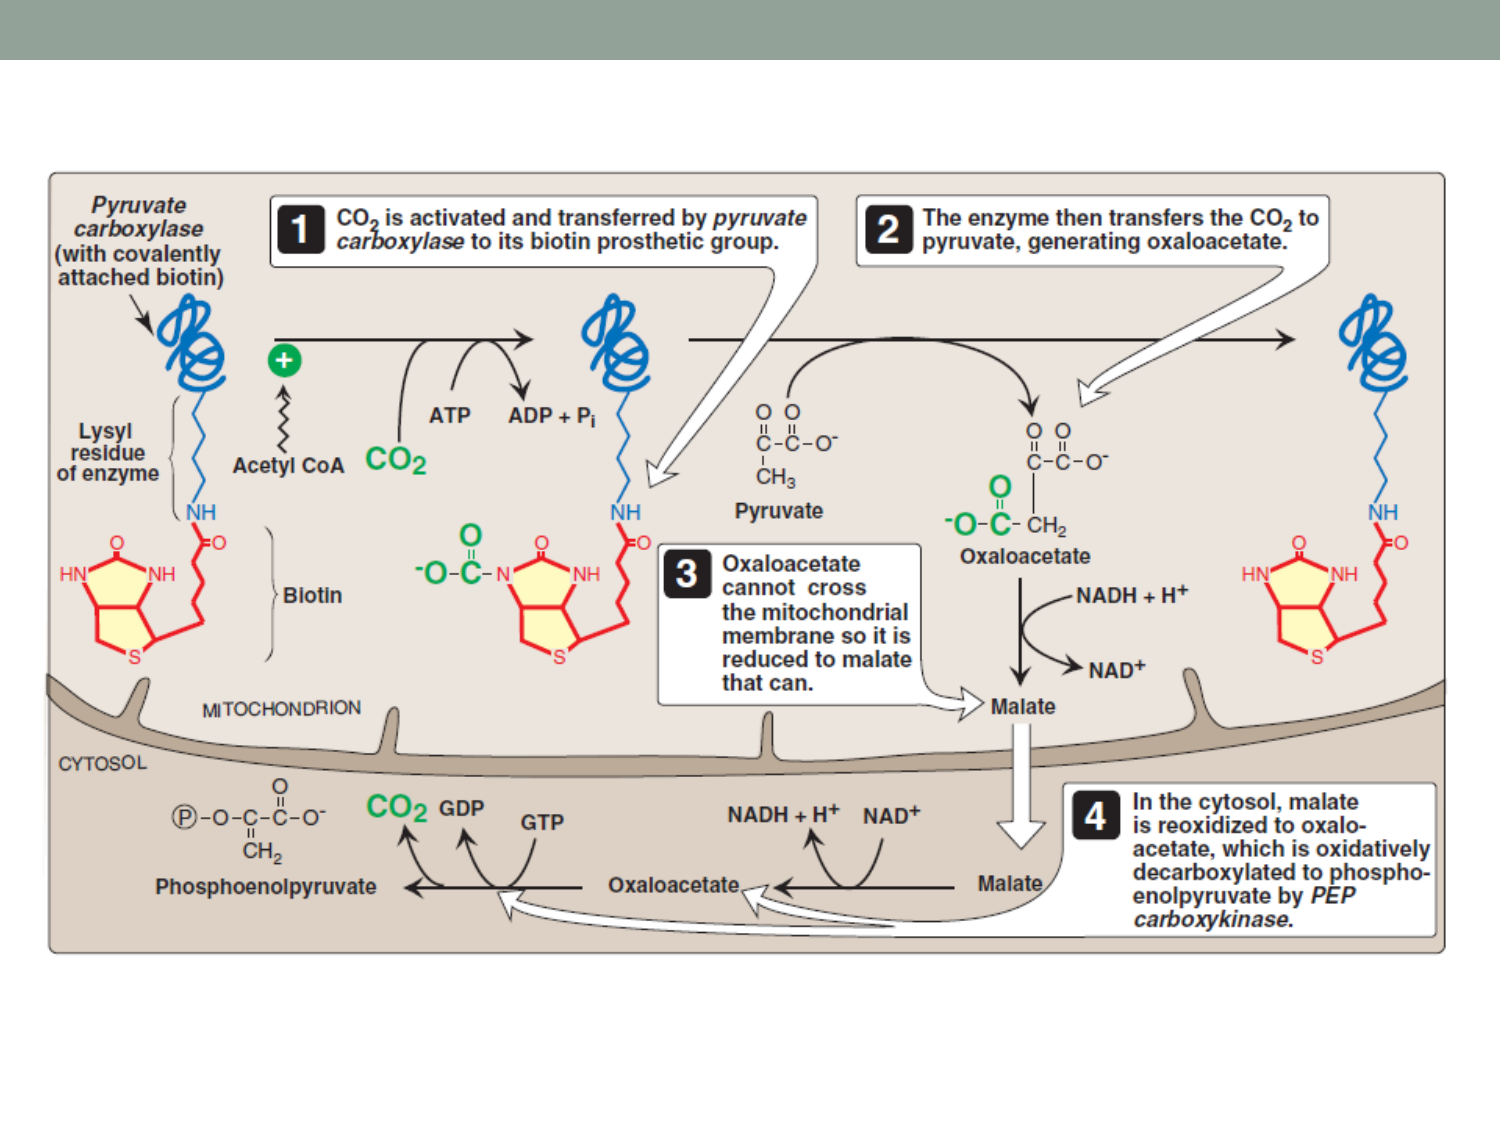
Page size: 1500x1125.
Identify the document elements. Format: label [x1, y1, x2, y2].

picture [37, 157, 1463, 968]
